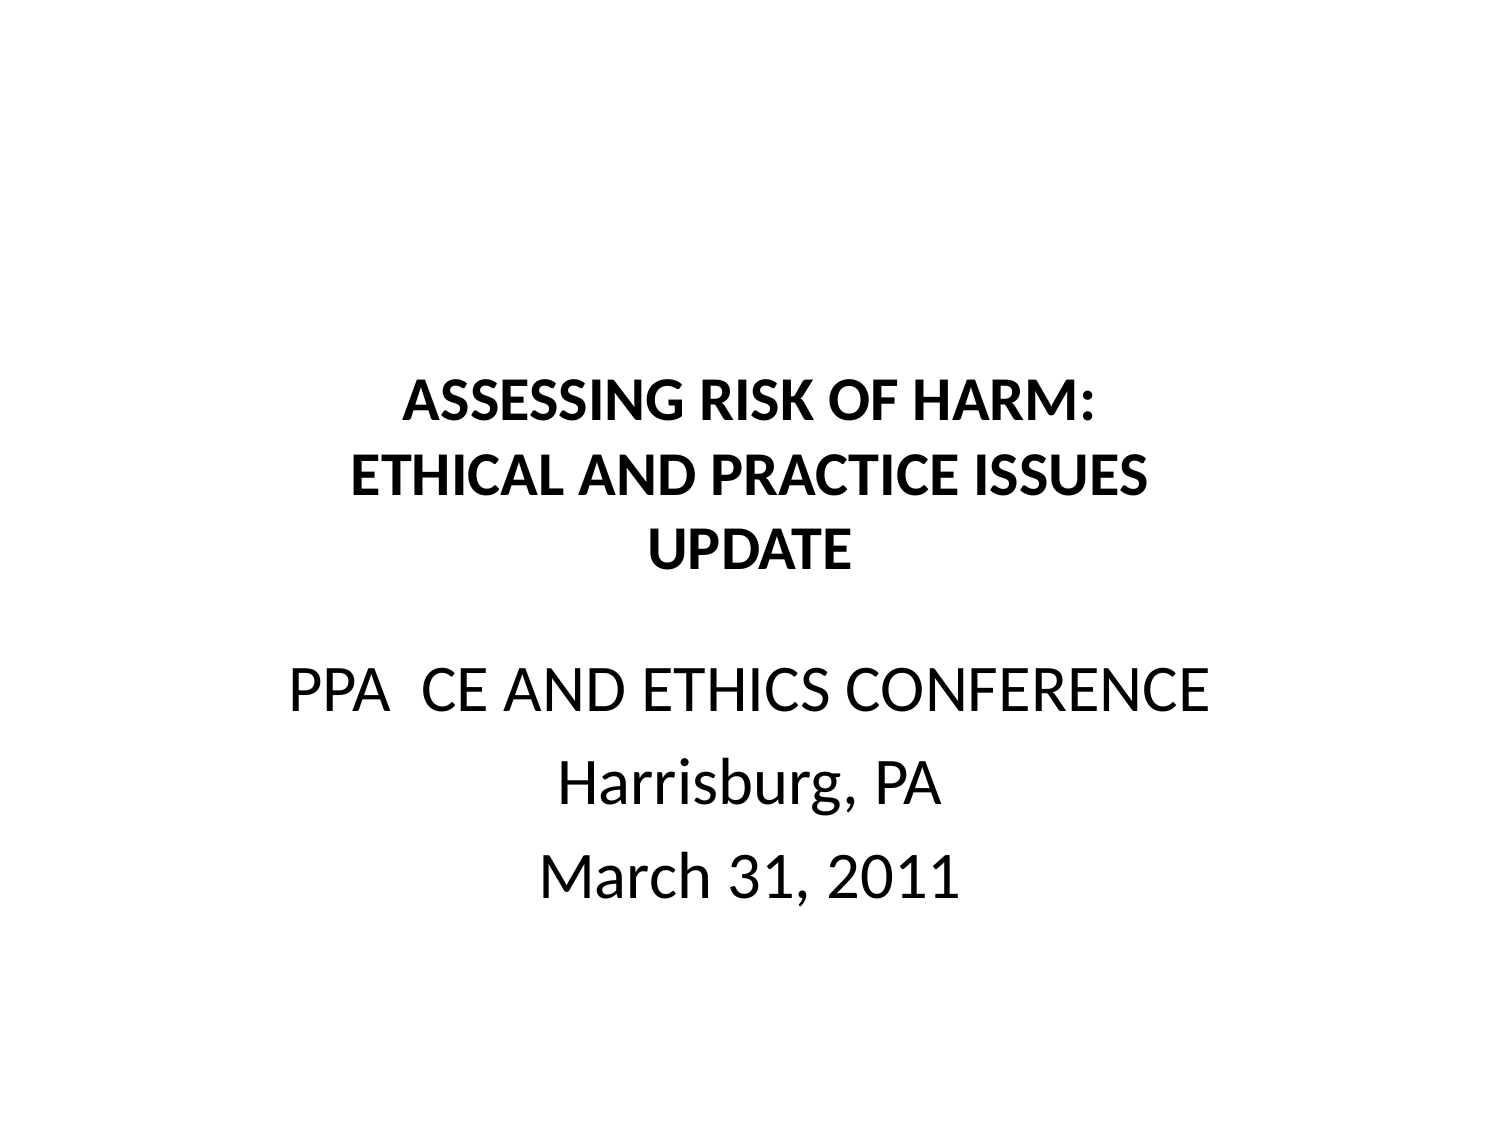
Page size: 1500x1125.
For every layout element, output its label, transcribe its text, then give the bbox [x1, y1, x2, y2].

subtitle PPA CE AND ETHICS CONFERENCE Harrisburg, PA March 31, 2011 [225, 637, 1275, 925]
title ASSESSING RISK OF HARM: ETHICAL AND PRACTICE ISSUES UPDATE [112, 349, 1388, 591]
